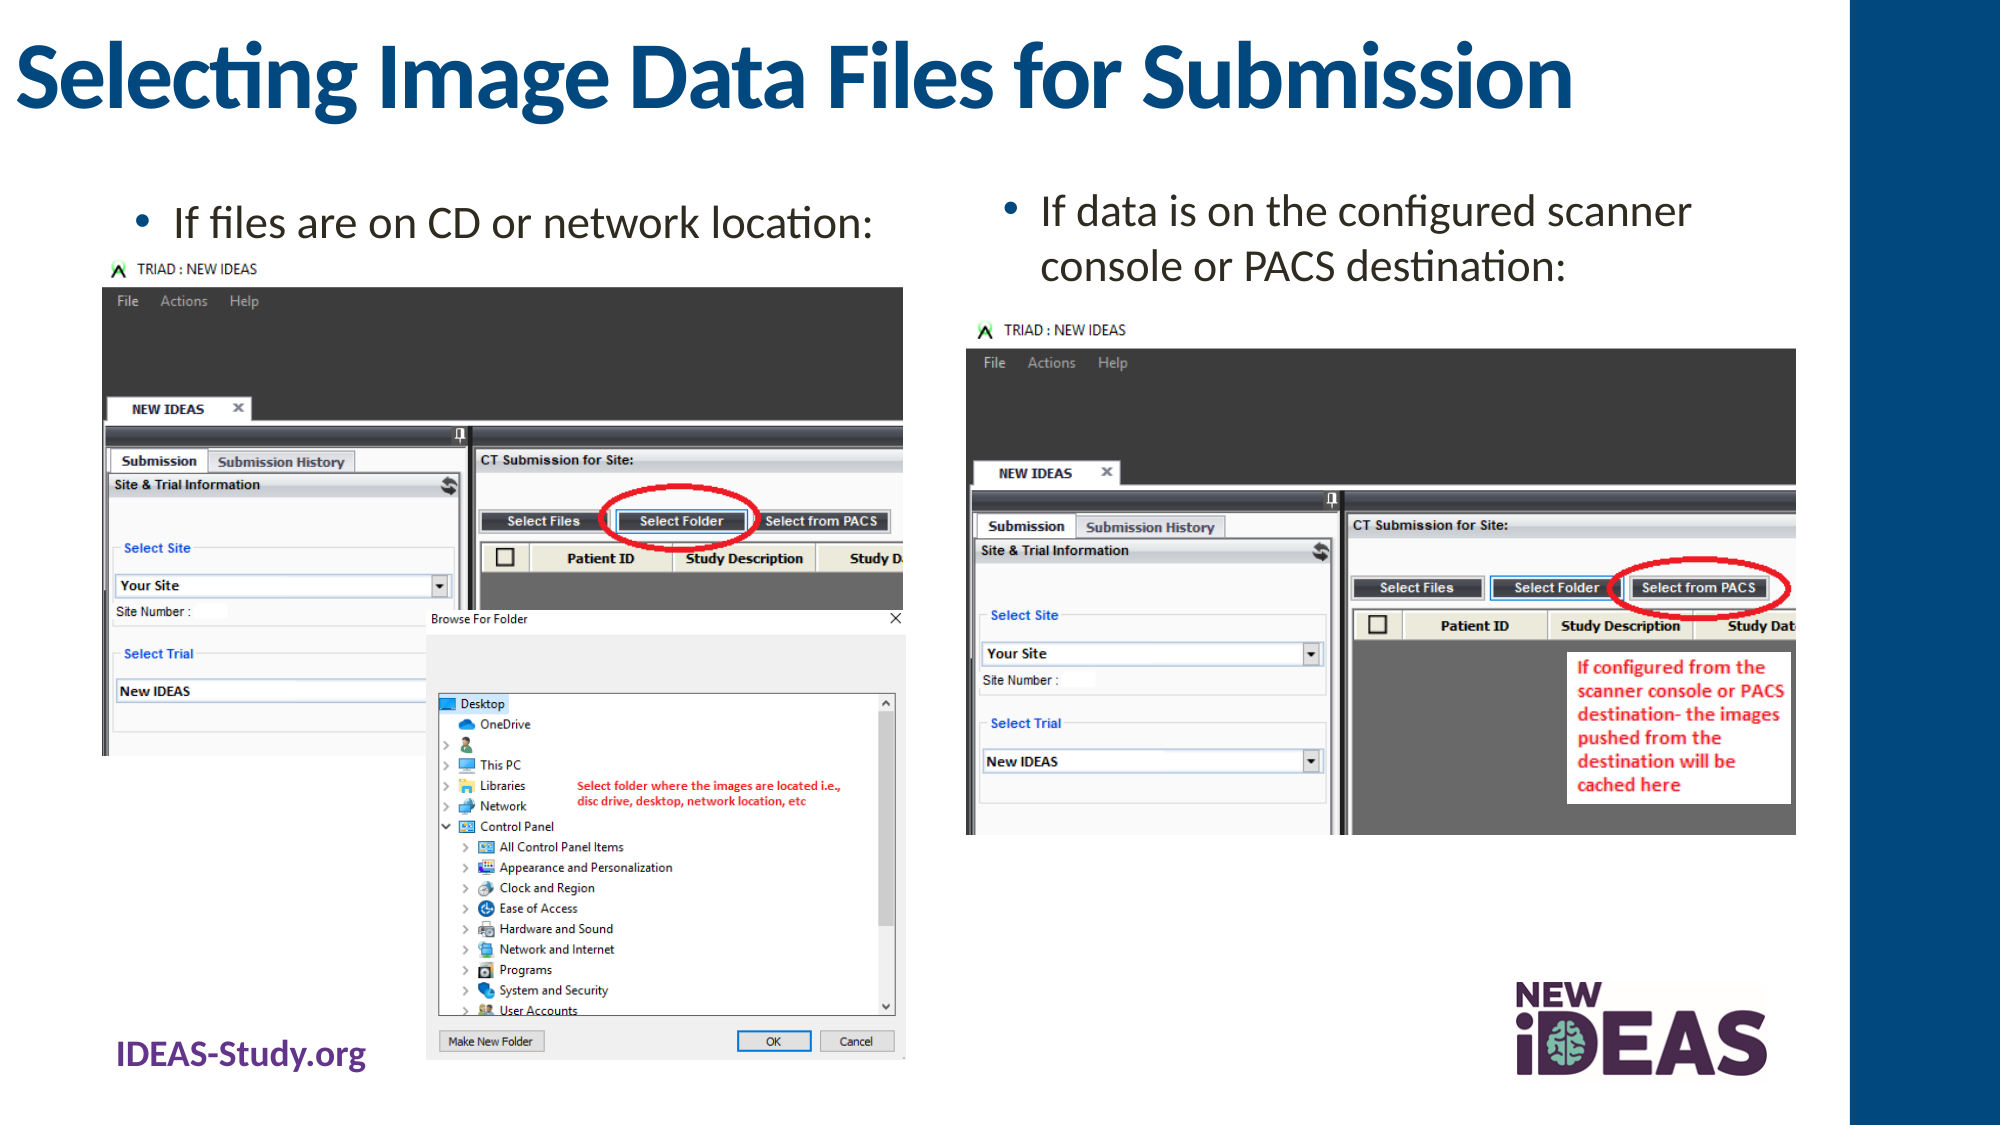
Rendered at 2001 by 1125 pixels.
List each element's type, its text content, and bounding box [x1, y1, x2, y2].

picture [1516, 982, 1767, 1083]
title Selecting Image Data Files for Submission [0, 0, 1667, 164]
text_box If files are on CD or network location: [99, 185, 900, 256]
text_box If data is on the configured scanner console or PACS destination: [969, 172, 1770, 278]
picture [102, 252, 906, 1061]
text_box [102, 0, 1770, 128]
picture [966, 315, 1796, 836]
